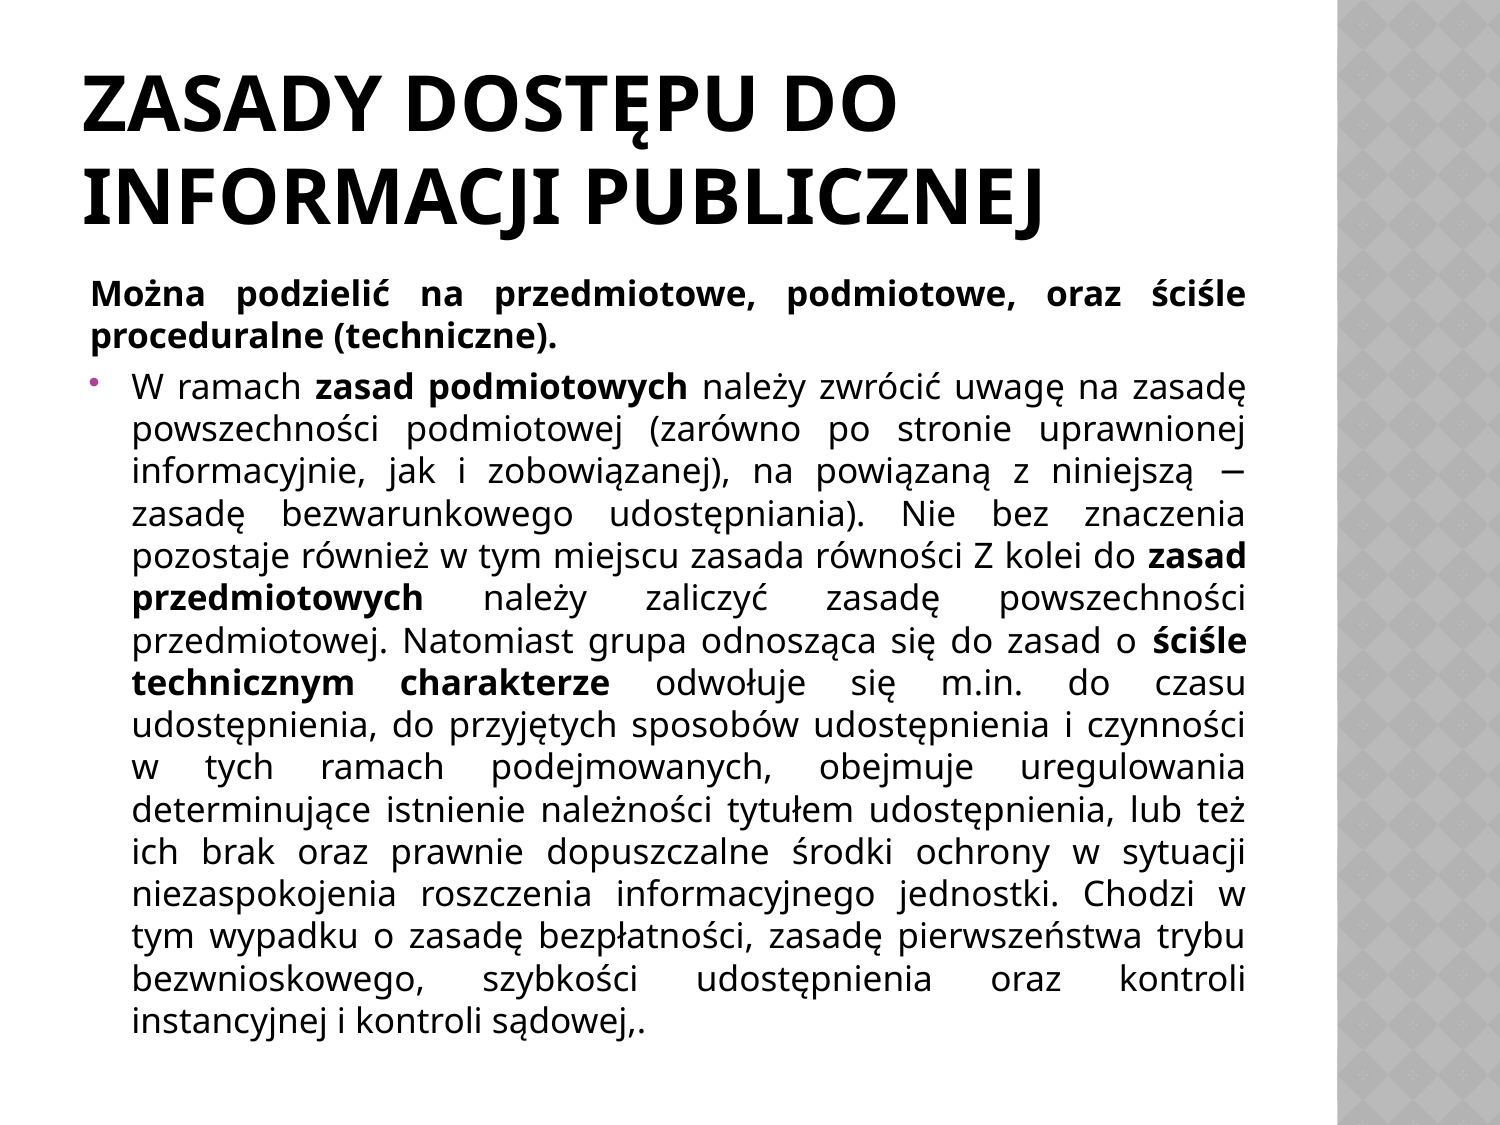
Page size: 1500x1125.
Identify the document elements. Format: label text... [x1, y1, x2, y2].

title Zasady dostępu do informacji publicznej [75, 52, 1263, 240]
list Można podzielić na przedmiotowe, podmiotowe, oraz ściśle proceduralne (techniczne). W ramach zasad podmiotowych należy zwrócić uwagę na zasadę powszechności podmiotowej (zarówno po stronie uprawnionej informacyjnie, jak i zobowiązanej), na powiązaną z niniejszą − zasadę bezwarunkowego udostępniania). Nie bez znaczenia pozostaje również w tym miejscu zasada równości Z kolei do zasad przedmiotowych należy zaliczyć zasadę powszechności przedmiotowej. Natomiast grupa odnosząca się do zasad o ściśle technicznym charakterze odwołuje się m.in. do czasu udostępnienia, do przyjętych sposobów udostępnienia i czynności w tych ramach podejmowanych, obejmuje uregulowania determinujące istnienie należności tytułem udostępnienia, lub też ich brak oraz prawnie dopuszczalne środki ochrony w sytuacji niezaspokojenia roszczenia informacyjnego jednostki. Chodzi w tym wypadku o zasadę bezpłatności, zasadę pierwszeństwa trybu bezwnioskowego, szybkości udostępnienia oraz kontroli instancyjnej i kontroli sądowej,. [75, 264, 1263, 1059]
